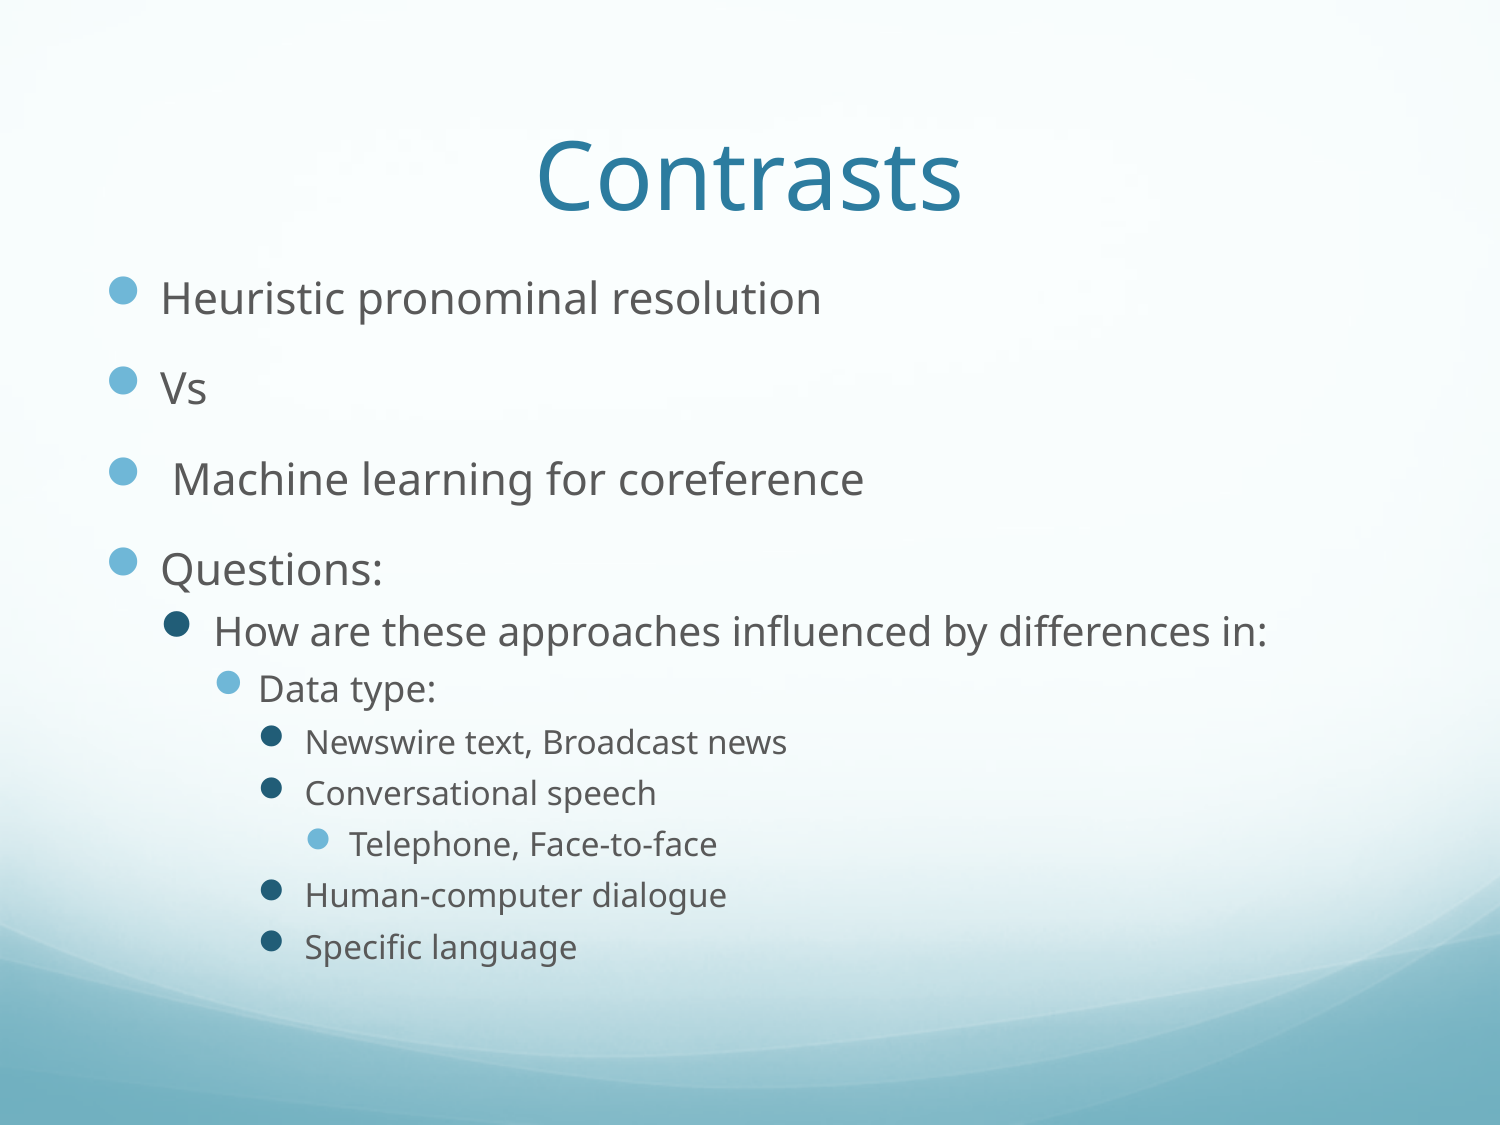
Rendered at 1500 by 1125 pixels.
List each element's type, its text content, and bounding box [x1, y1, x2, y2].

title Contrasts [90, 17, 1410, 237]
list Heuristic pronominal resolution Vs Machine learning for coreference Questions: How are these approaches influenced by differences in: Data type: Newswire text, Broadcast news Conversational speech Telephone, Face-to-face Human-computer dialogue Specific language [90, 262, 1439, 975]
